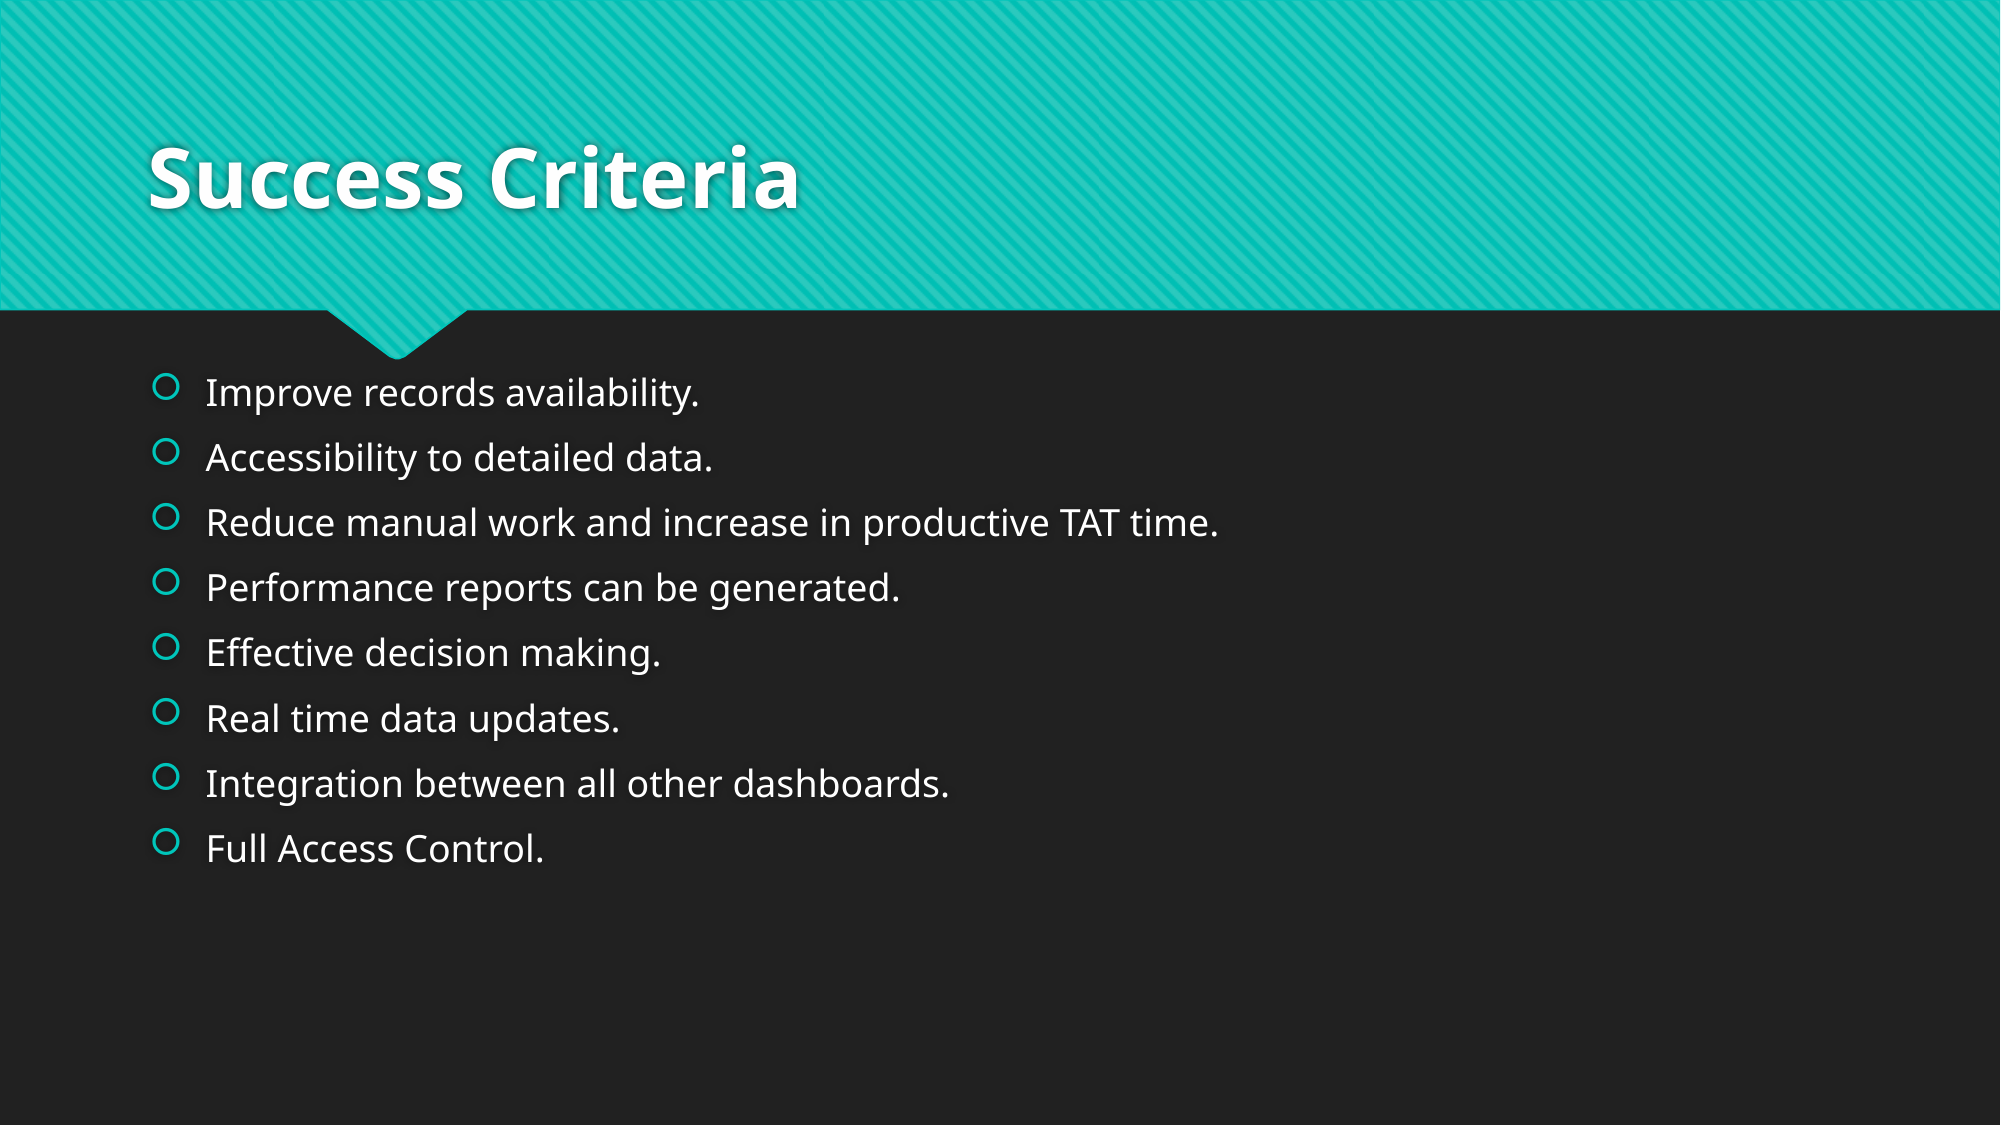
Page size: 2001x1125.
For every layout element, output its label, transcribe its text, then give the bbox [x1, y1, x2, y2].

list Improve records availability. Accessibility to detailed data. Reduce manual work and increase in productive TAT time. Performance reports can be generated. Effective decision making. Real time data updates. Integration between all other dashboards. Full Access Control. [134, 386, 1866, 983]
title Success Criteria [132, 73, 1868, 233]
